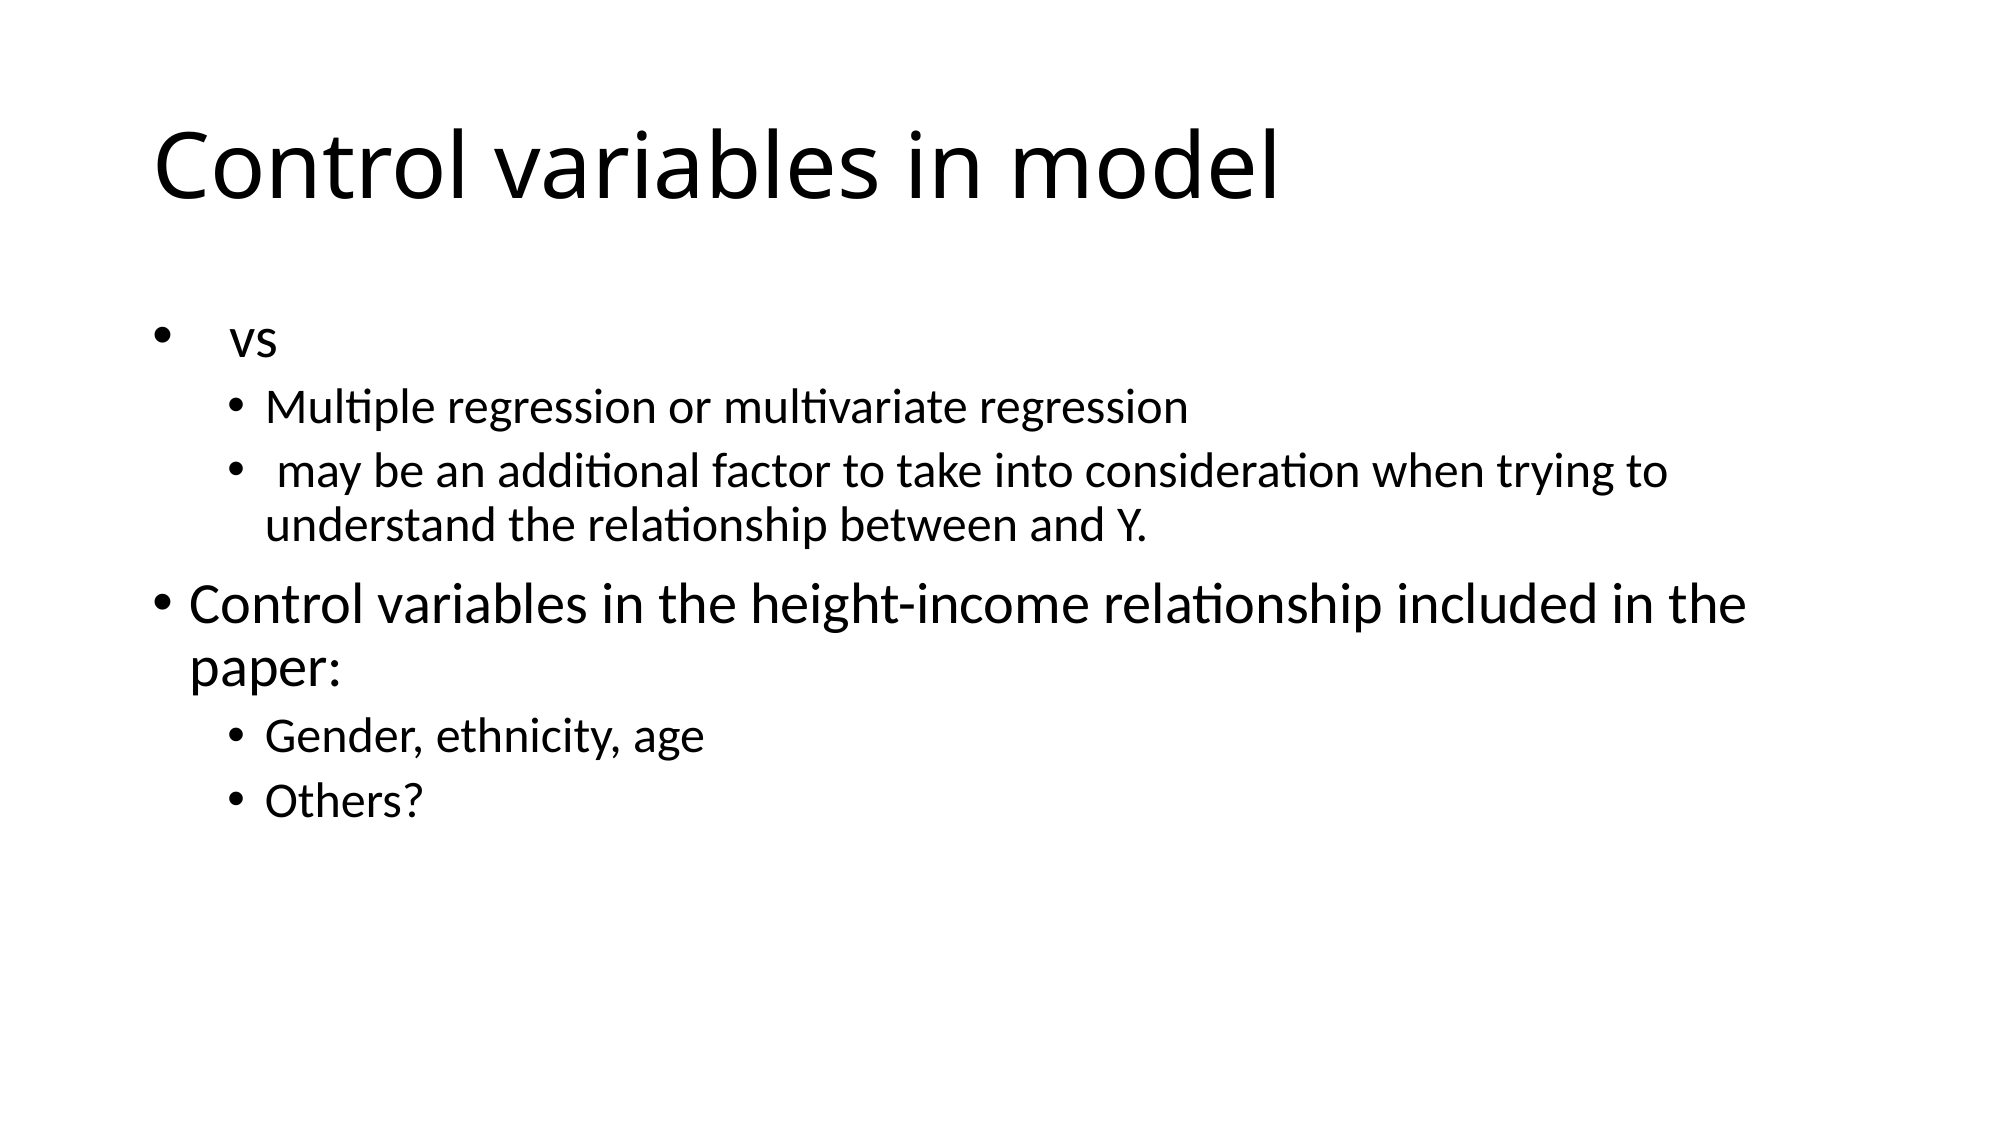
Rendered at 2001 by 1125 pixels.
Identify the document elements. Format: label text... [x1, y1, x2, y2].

title Control variables in model [137, 59, 1863, 278]
